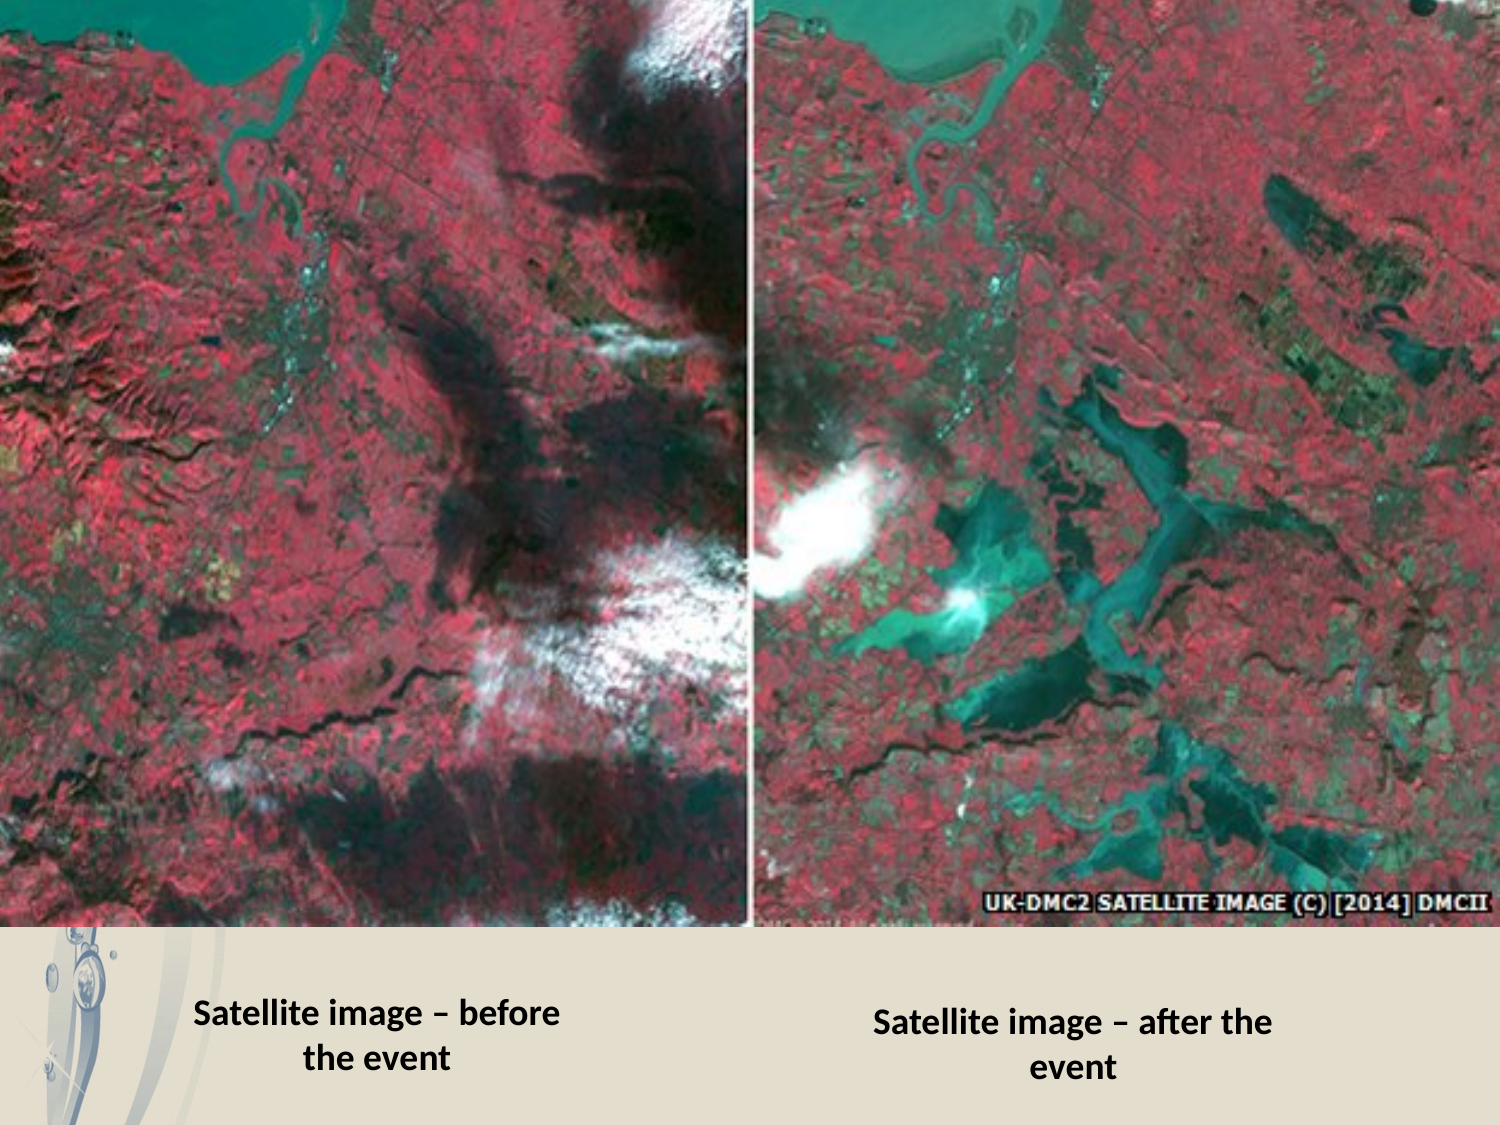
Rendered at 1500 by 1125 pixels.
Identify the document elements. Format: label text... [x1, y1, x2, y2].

picture [0, 0, 1500, 1125]
text_box Satellite image – before the event [157, 980, 597, 1085]
text_box Satellite image – after the event [853, 989, 1293, 1095]
